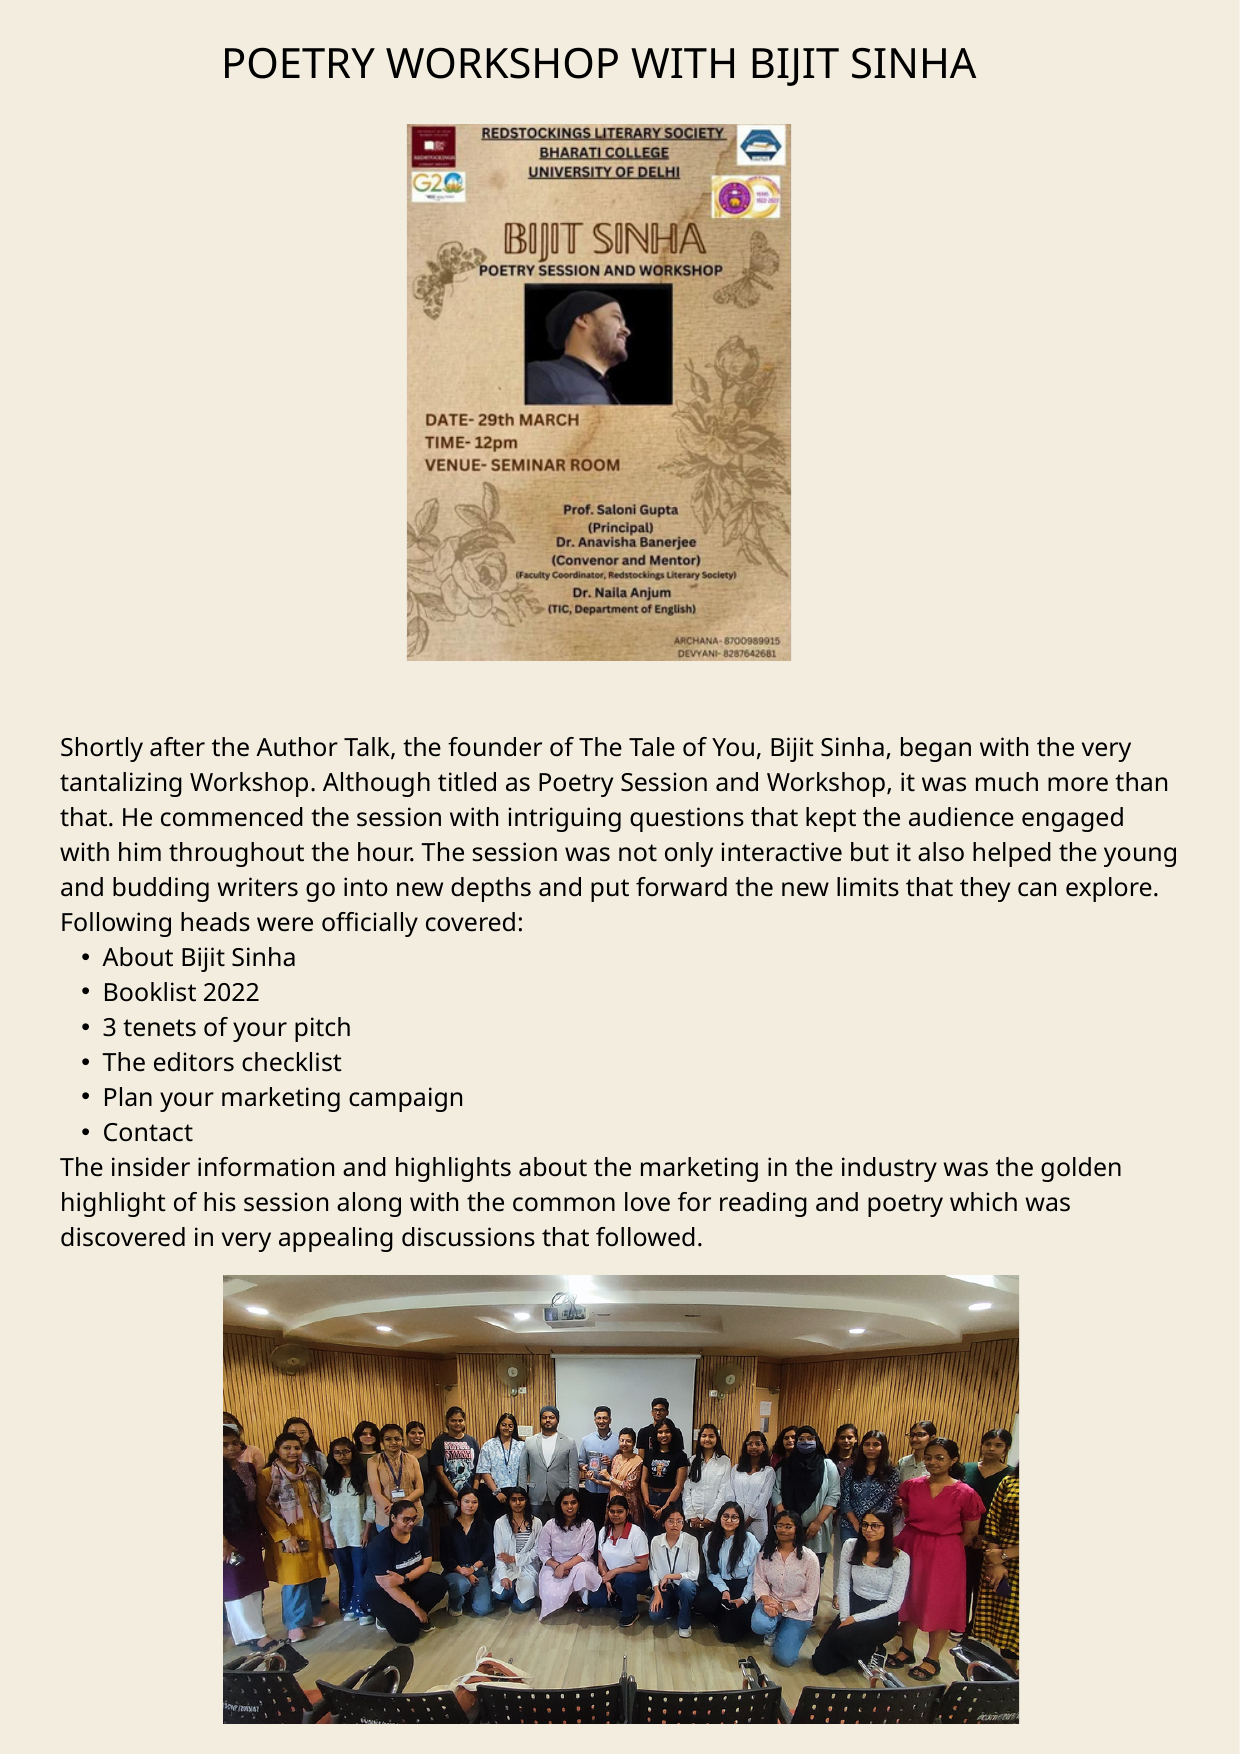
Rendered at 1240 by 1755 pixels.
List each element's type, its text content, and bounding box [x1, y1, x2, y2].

text_box Shortly after the Author Talk, the founder of The Tale of You, Bijit Sinha, began with the very tantalizing Workshop. Although titled as Poetry Session and Workshop, it was much more than that. He commenced the session with intriguing questions that kept the audience engaged with him throughout the hour. The session was not only interactive but it also helped the young and budding writers go into new depths and put forward the new limits that they can explore. Following heads were officially covered: About Bijit Sinha Booklist 2022 3 tenets of your pitch The editors checklist Plan your marketing campaign Contact The insider information and highlights about the marketing in the industry was the golden highlight of his session along with the common love for reading and poetry which was discovered in very appealing discussions that followed. [60, 726, 1183, 1287]
text_box POETRY WORKSHOP WITH BIJIT SINHA [203, 28, 995, 87]
text_box [406, 124, 792, 661]
text_box [223, 1275, 1020, 1724]
